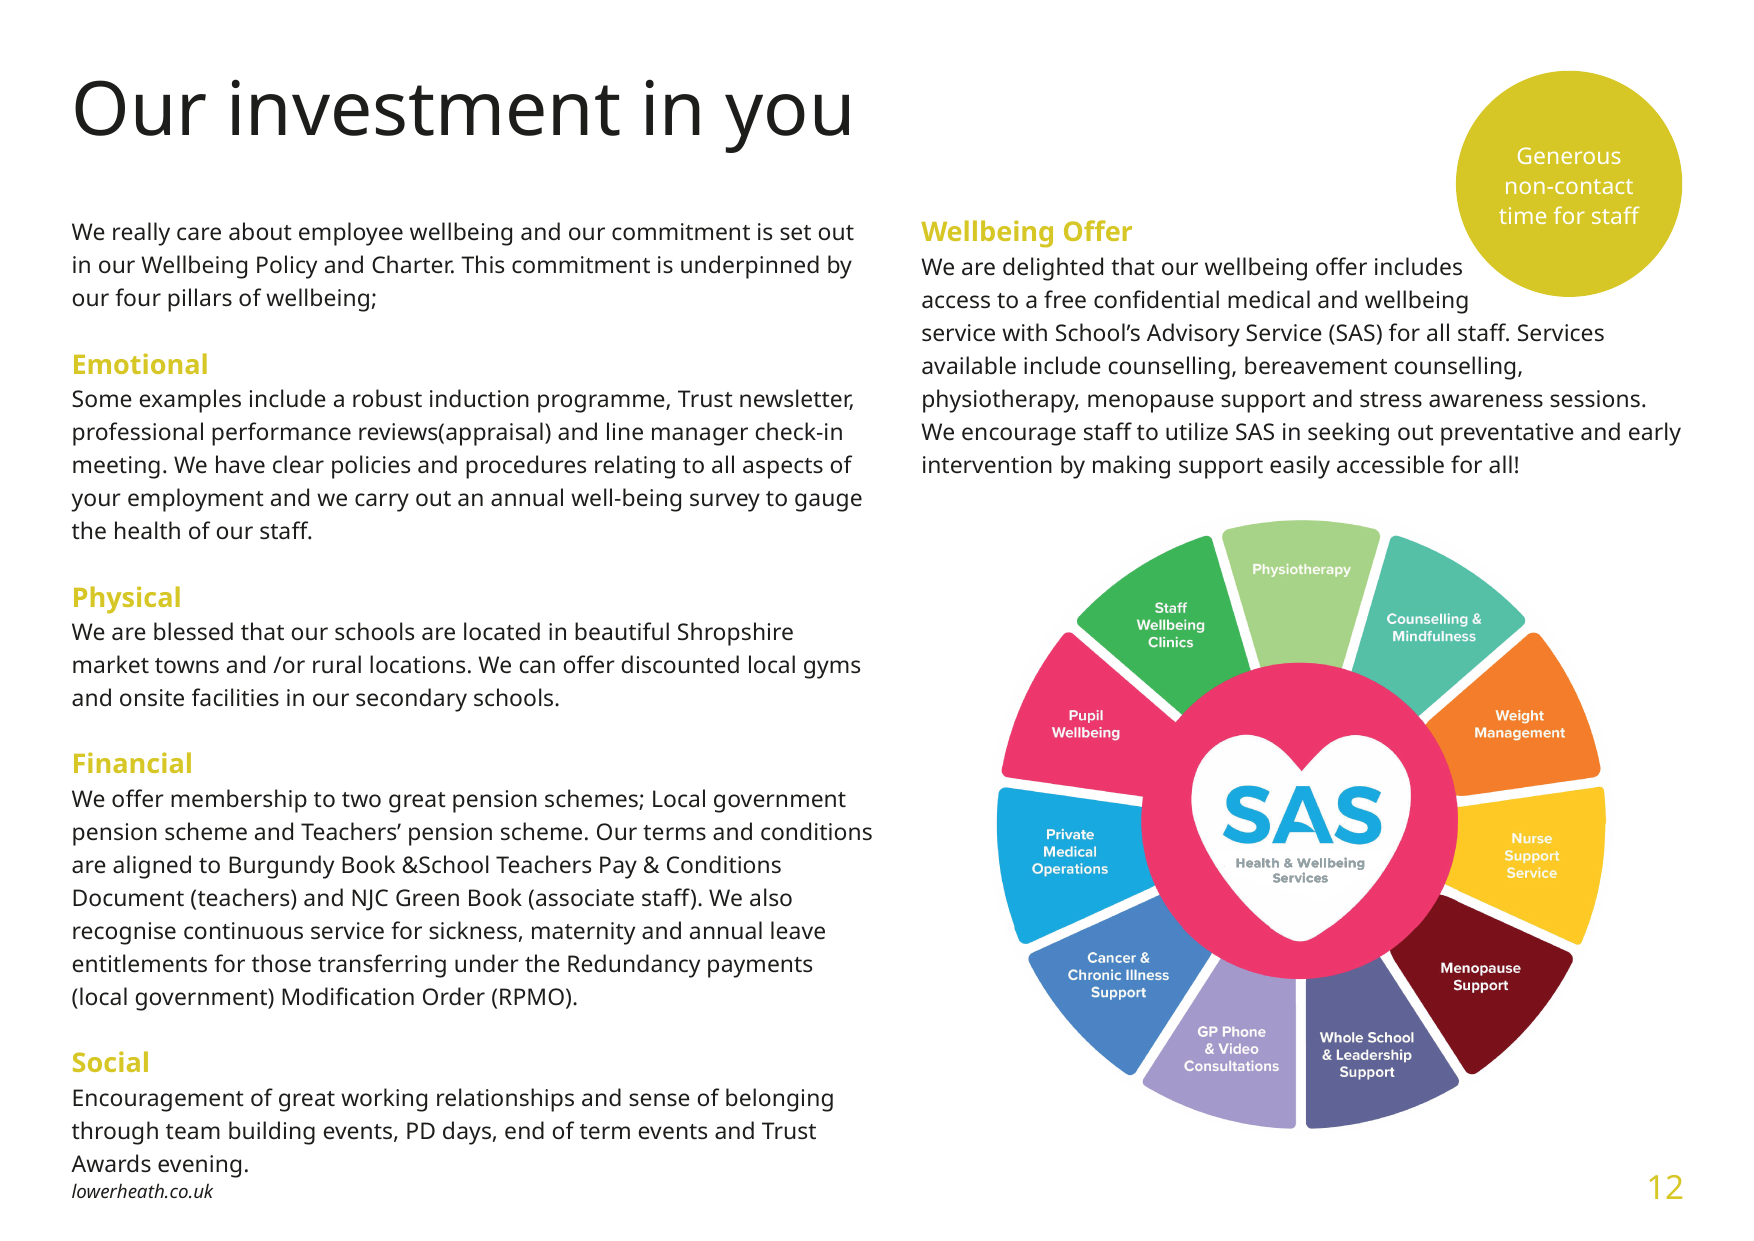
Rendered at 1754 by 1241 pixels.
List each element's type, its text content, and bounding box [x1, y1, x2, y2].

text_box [938, 287, 1674, 1241]
text_box Wellbeing Offer We are delighted that our wellbeing offer includes access to a free confidential medical and wellbeing service with School’s Advisory Service (SAS) for all staff. Services available include counselling, bereavement counselling, physiotherapy, menopause support and stress awareness sessions. We encourage staff to utilize SAS in seeking out preventative and early intervention by making support easily accessible for all! [921, 208, 1683, 466]
title Our investment in you [71, 70, 901, 153]
text_box Generous non-contact time for staff [1455, 70, 1683, 208]
list We really care about employee wellbeing and our commitment is set out in our Wellbeing Policy and Charter. This commitment is underpinned by our four pillars of wellbeing; Emotional Some examples include a robust induction programme, Trust newsletter, professional performance reviews(appraisal) and line manager check-in meeting. We have clear policies and procedures relating to all aspects of your employment and we carry out an annual well-being survey to gauge the health of our staff. Physical We are blessed that our schools are located in beautiful Shropshire market towns and /or rural locations. We can offer discounted local gyms and onsite facilities in our secondary schools. Financial We offer membership to two great pension schemes; Local government pension scheme and Teachers’ pension scheme. Our terms and conditions are aligned to Burgundy Book &School Teachers Pay & Conditions Document (teachers) and NJC Green Book (associate staff). We also recognise continuous service for sickness, maternity and annual leave entitlements for those transferring under the Redundancy payments (local government) Modification Order (RPMO). Social Encouragement of great working relationships and sense of belonging through team building events, PD days, end of term events and Trust Awards evening. [71, 212, 877, 1053]
